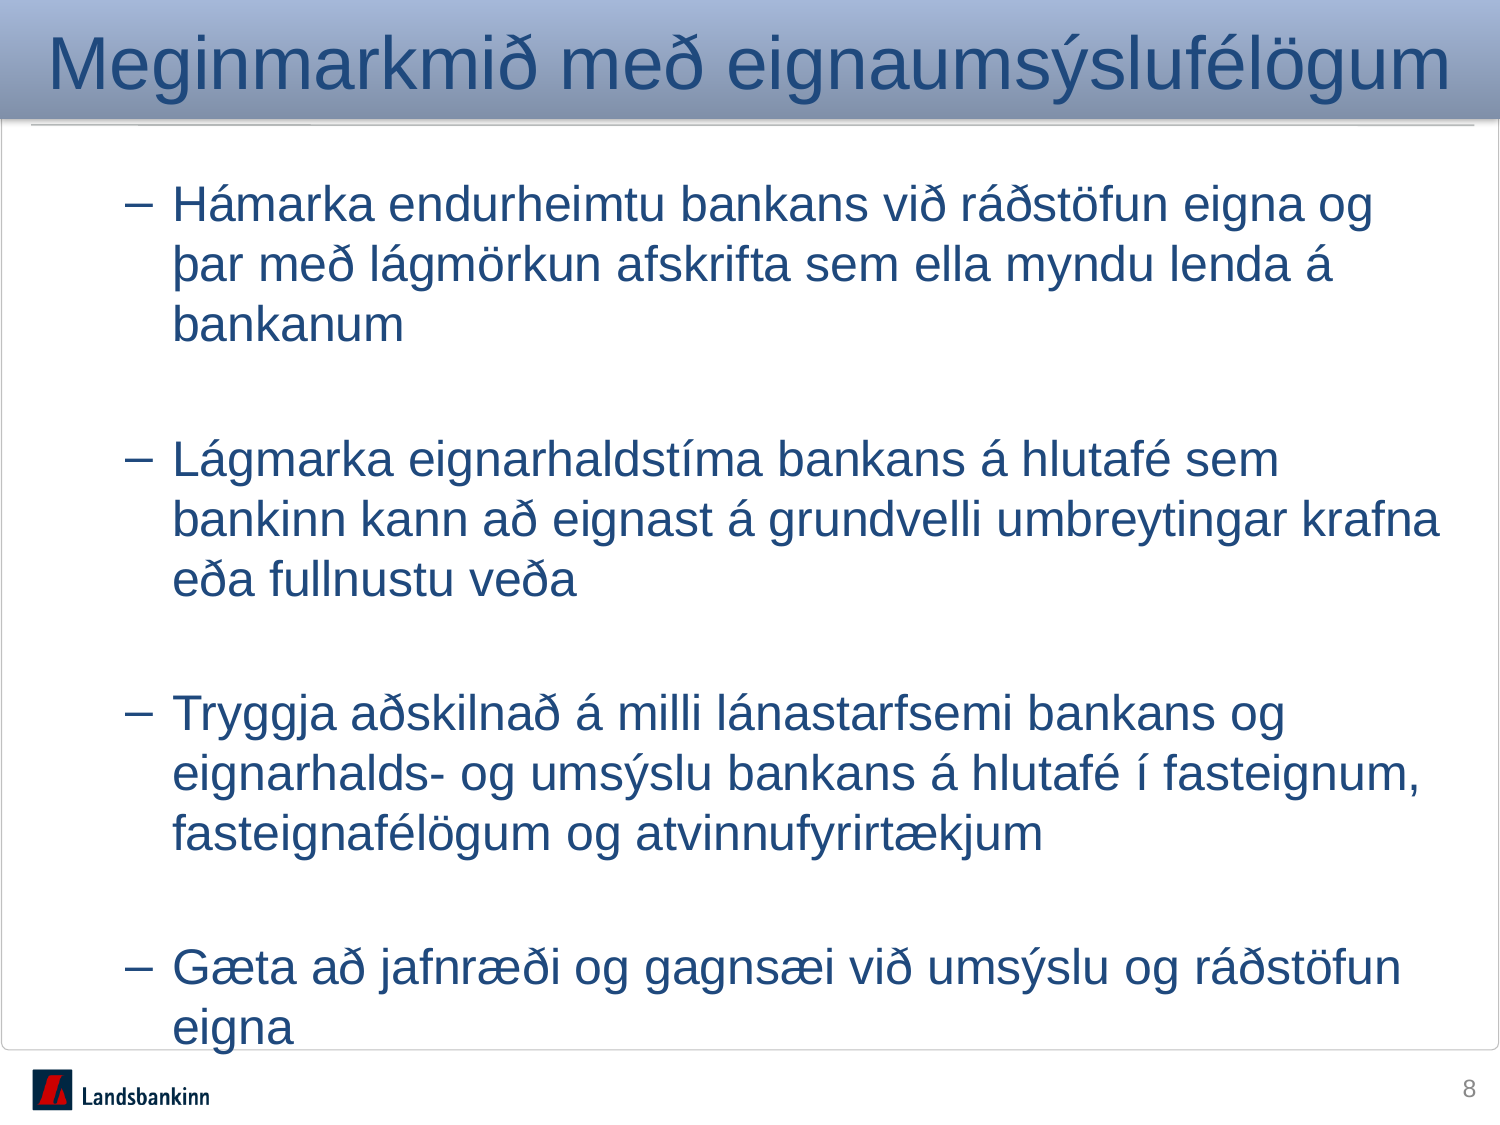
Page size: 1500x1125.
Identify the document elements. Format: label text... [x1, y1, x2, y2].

slide_number 8 [1441, 1072, 1477, 1103]
picture [31, 1068, 73, 1111]
title Meginmarkmið með eignaumsýslufélögum [0, 0, 1500, 120]
list Hámarka endurheimtu bankans við ráðstöfun eigna og þar með lágmörkun afskrifta sem ella myndu lenda á bankanum Lágmarka eignarhaldstíma bankans á hlutafé sem bankinn kann að eignast á grundvelli umbreytingar krafna eða fullnustu veða Tryggja aðskilnað á milli lánastarfsemi bankans og eignarhalds- og umsýslu bankans á hlutafé í fasteignum, fasteignafélögum og atvinnufyrirtækjum Gæta að jafnræði og gagnsæi við umsýslu og ráðstöfun eigna [34, 163, 1466, 1044]
picture [83, 1087, 209, 1105]
